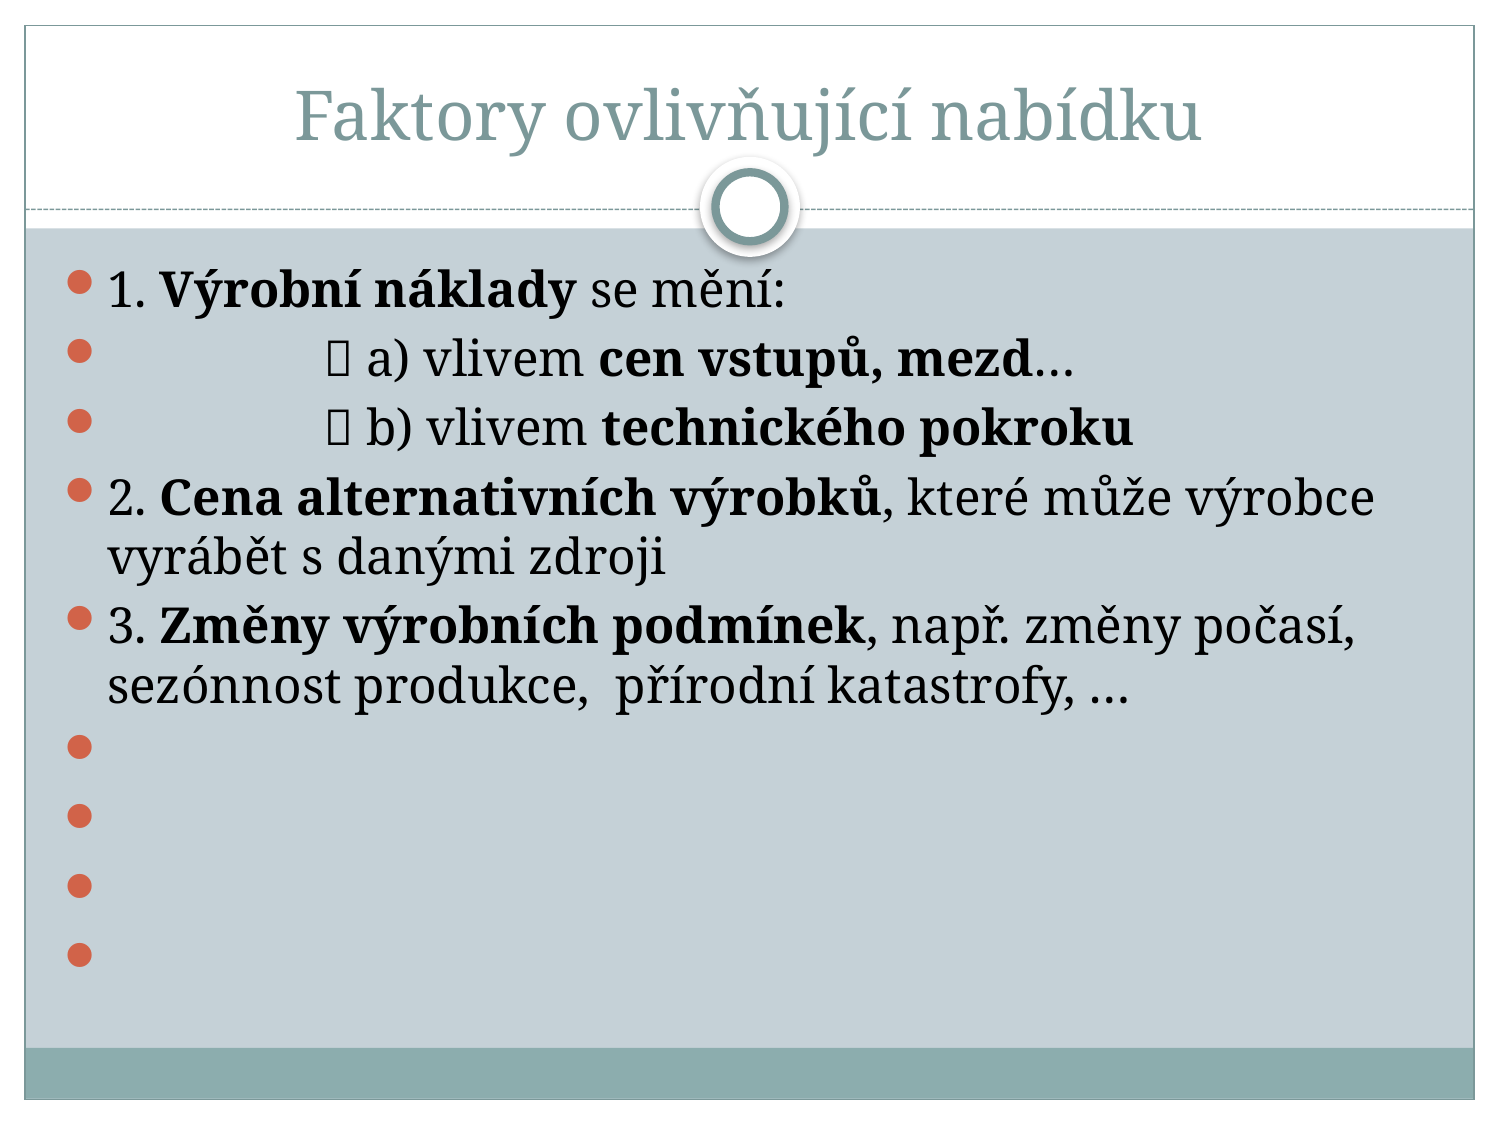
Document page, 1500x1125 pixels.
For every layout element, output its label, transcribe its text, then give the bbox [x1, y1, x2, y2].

title Faktory ovlivňující nabídku [49, 37, 1450, 162]
list 1. Výrobní náklady se mění:  a) vlivem cen vstupů, mezd…  b) vlivem technického pokroku 2. Cena alternativních výrobků, které může výrobce vyrábět s danými zdroji 3. Změny výrobních podmínek, např. změny počasí, sezónnost produkce, přírodní katastrofy, … [49, 250, 1445, 1001]
